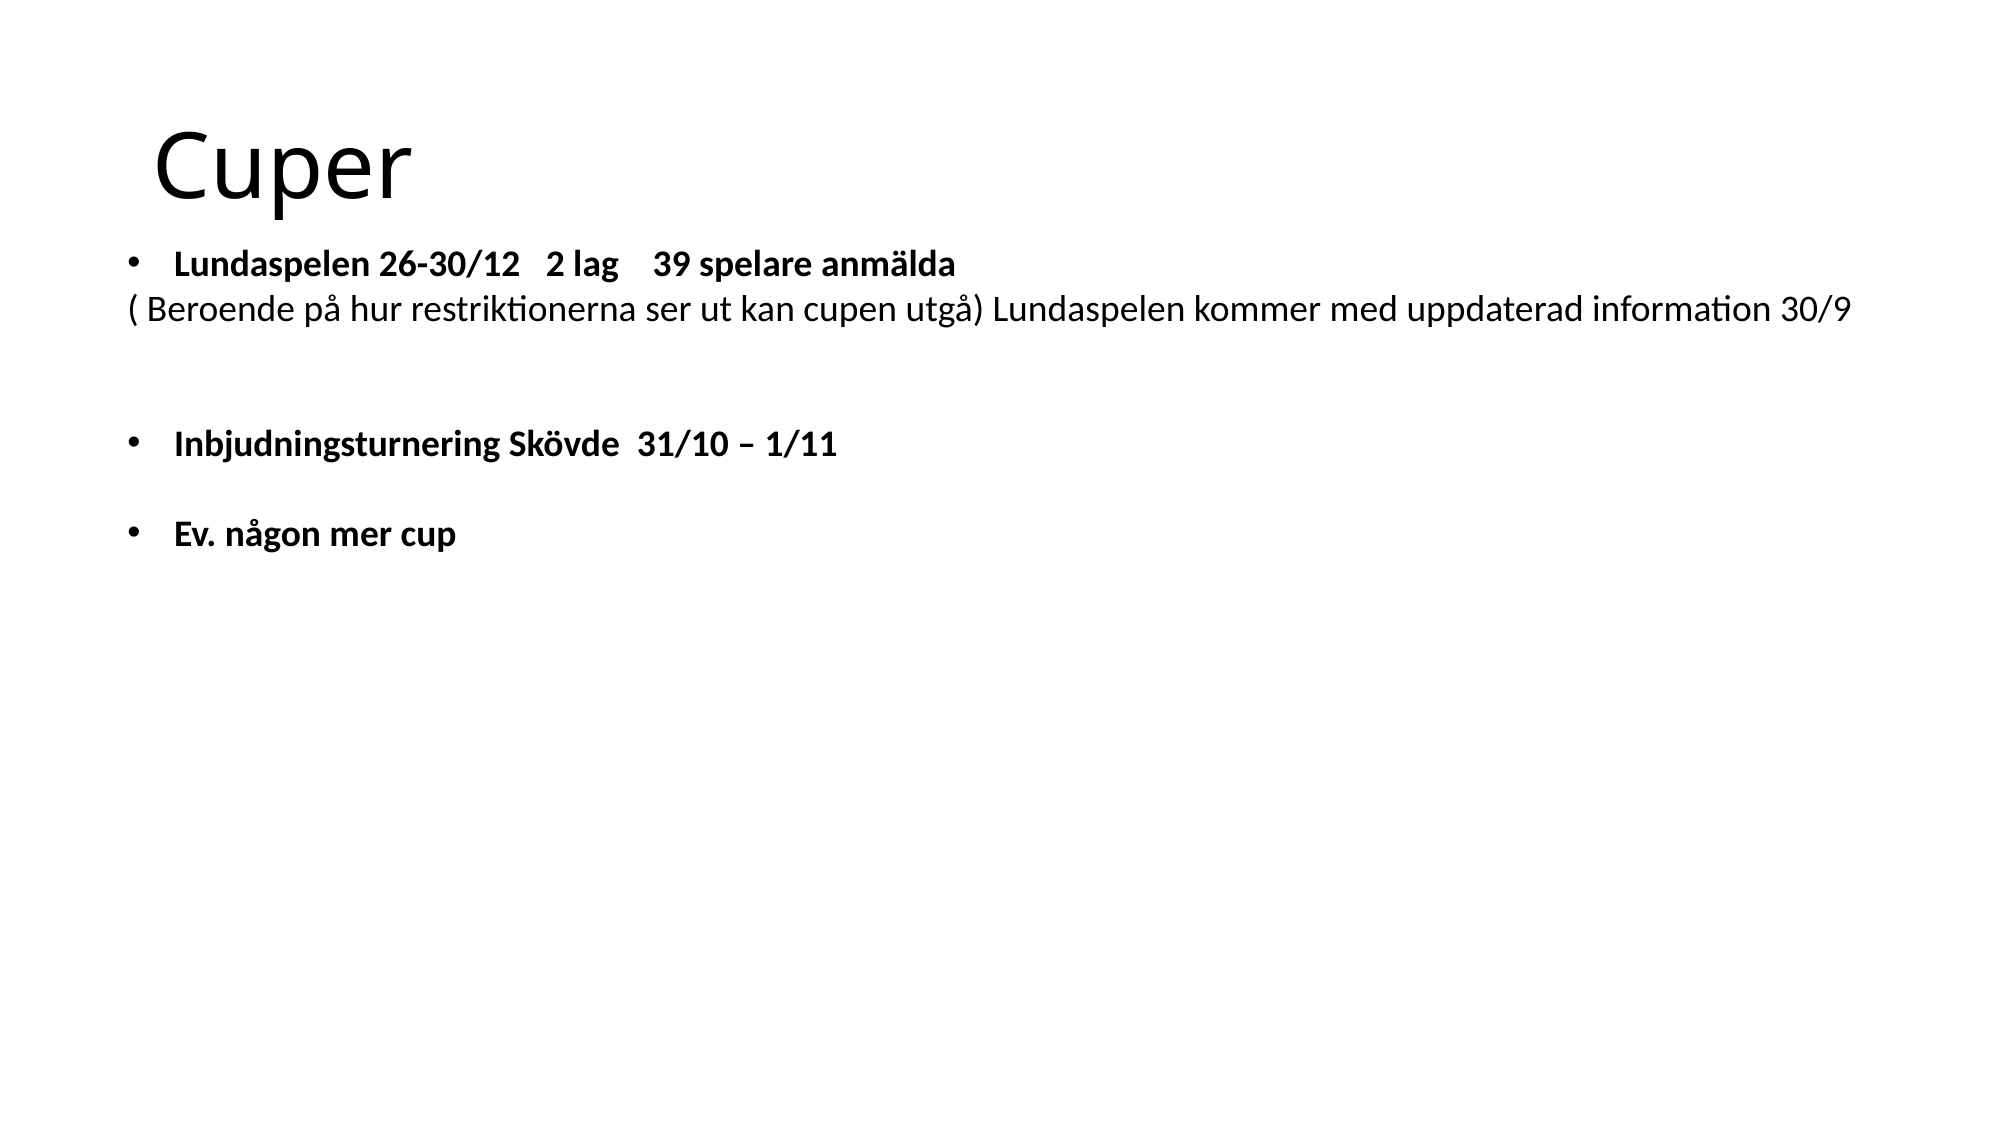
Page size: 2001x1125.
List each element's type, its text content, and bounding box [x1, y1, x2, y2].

title Cuper [137, 59, 1863, 231]
text_box Lundaspelen 26-30/12 2 lag 39 spelare anmälda ( Beroende på hur restriktionerna ser ut kan cupen utgå) Lundaspelen kommer med uppdaterad information 30/9 Inbjudningsturnering Skövde 31/10 – 1/11 Ev. någon mer cup [112, 231, 1932, 562]
